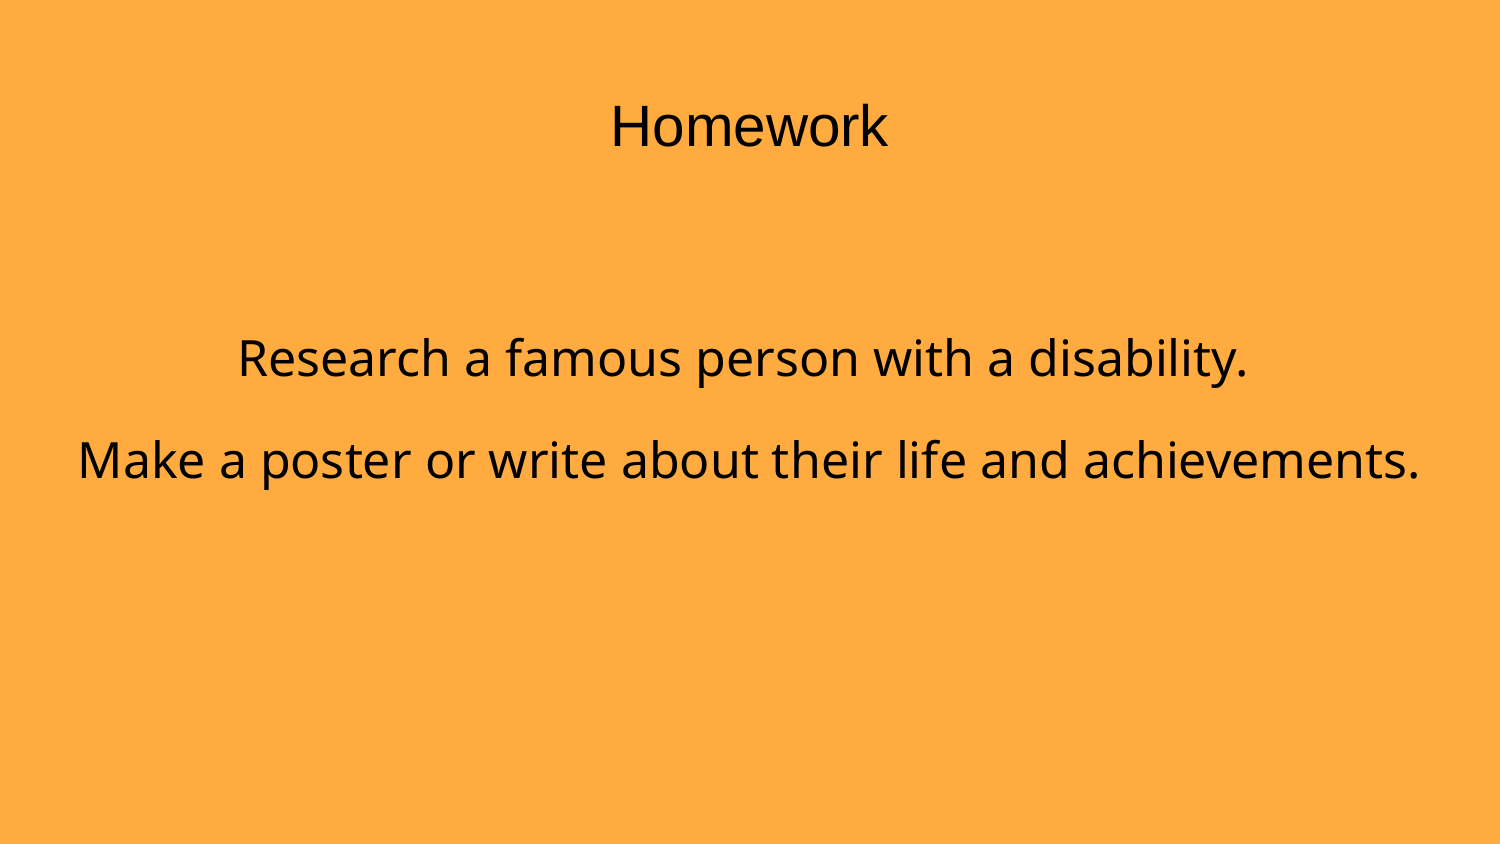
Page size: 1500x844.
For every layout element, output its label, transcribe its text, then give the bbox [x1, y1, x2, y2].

title Homework [51, 72, 1449, 167]
list Research a famous person with a disability. Make a poster or write about their life and achievements. [51, 189, 1449, 750]
